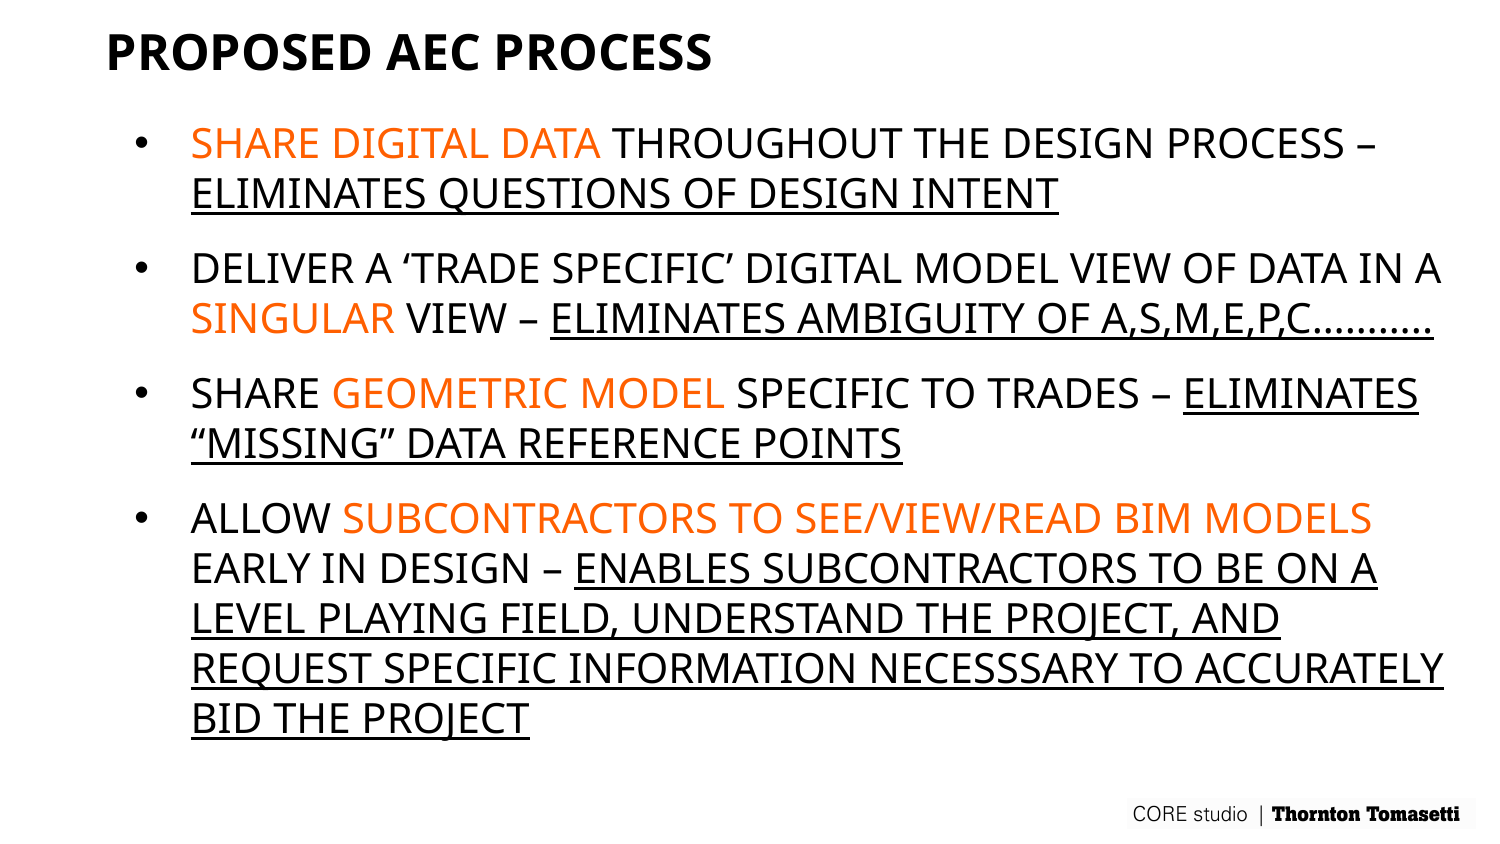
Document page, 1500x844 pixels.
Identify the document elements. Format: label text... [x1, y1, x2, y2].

picture [1127, 800, 1476, 829]
text_box SHARE DIGITAL DATA THROUGHOUT THE DESIGN PROCESS – ELIMINATES QUESTIONS OF DESIGN INTENT DELIVER A ‘TRADE SPECIFIC’ DIGITAL MODEL VIEW OF DATA IN A SINGULAR VIEW – ELIMINATES AMBIGUITY OF A,S,M,E,P,C……….. SHARE GEOMETRIC MODEL SPECIFIC TO TRADES – ELIMINATES “MISSING” DATA REFERENCE POINTS ALLOW SUBCONTRACTORS TO SEE/VIEW/READ BIM MODELS EARLY IN DESIGN – ENABLES SUBCONTRACTORS TO BE ON A LEVEL PLAYING FIELD, UNDERSTAND THE PROJECT, AND REQUEST SPECIFIC INFORMATION NECESSSARY TO ACCURATELY BID THE PROJECT [119, 109, 1483, 800]
text_box PROPOSED AEC PROCESS [90, 5, 981, 75]
